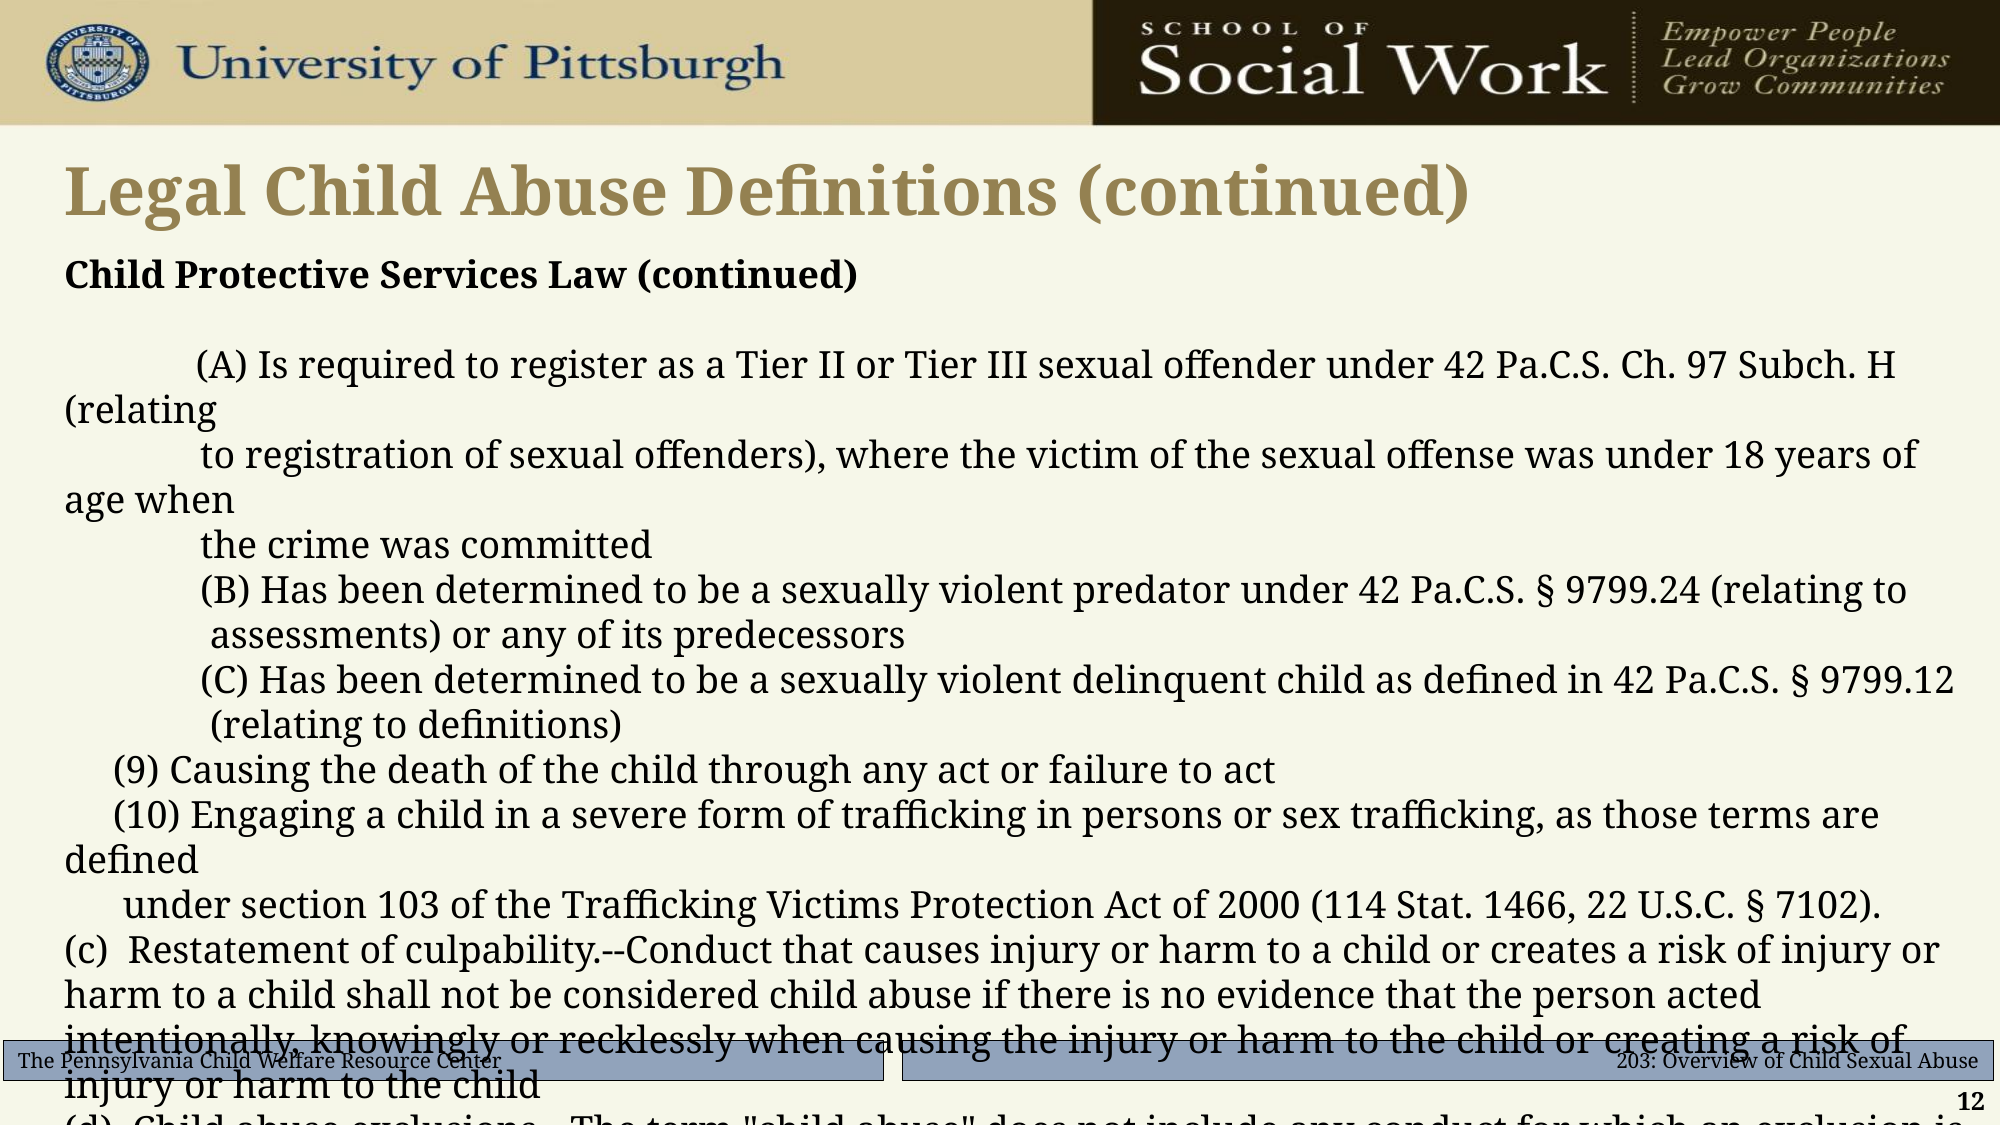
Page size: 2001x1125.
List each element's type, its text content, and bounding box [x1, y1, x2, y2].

picture [0, 0, 2000, 1125]
text_box Legal Child Abuse Definitions (continued) [49, 155, 1883, 271]
title Child Protective Services Law (continued) (A) Is required to register as a Tier II or Tier III sexual offender under 42 Pa.C.S. Ch. 97 Subch. H (relating to registration of sexual offenders), where the victim of the sexual offense was under 18 years of age when the crime was committed (B) Has been determined to be a sexually violent predator under 42 Pa.C.S. § 9799.24 (relating to assessments) or any of its predecessors (C) Has been determined to be a sexually violent delinquent child as defined in 42 Pa.C.S. § 9799.12 (relating to definitions) (9) Causing the death of the child through any act or failure to act (10) Engaging a child in a severe form of trafficking in persons or sex trafficking, as those terms are defined under section 103 of the Trafficking Victims Protection Act of 2000 (114 Stat. 1466, 22 U.S.C. § 7102). (c) Restatement of culpability.--Conduct that causes injury or harm to a child or creates a risk of injury or harm to a child shall not be considered child abuse if there is no evidence that the person acted intentionally, knowingly or recklessly when causing the injury or harm to the child or creating a risk of injury or harm to the child (d) Child abuse exclusions.--The term "child abuse" does not include any conduct for which an exclusion is provided in section 6304 (relating to exclusions from child abuse) [48, 243, 2000, 1019]
slide_number 12 [1777, 1085, 2000, 1117]
